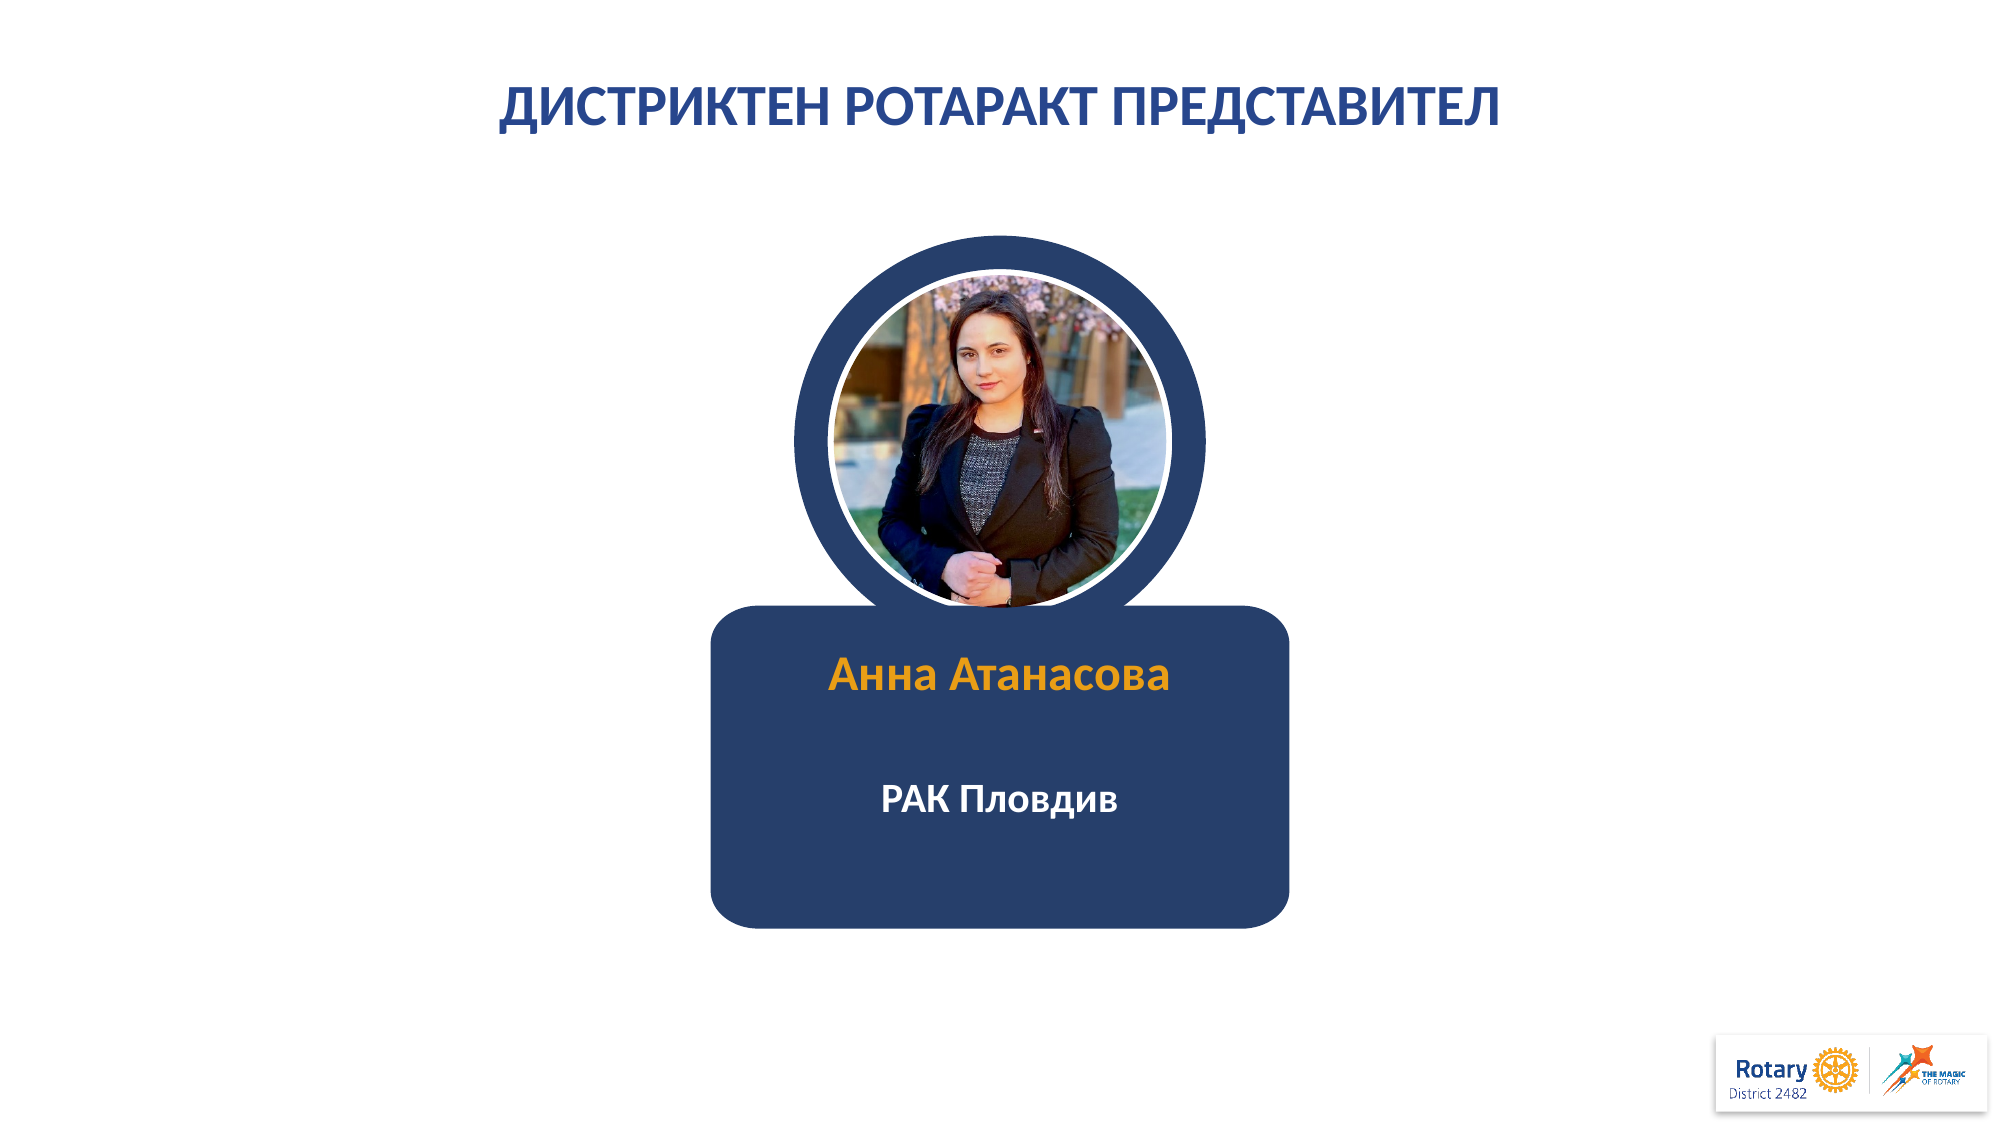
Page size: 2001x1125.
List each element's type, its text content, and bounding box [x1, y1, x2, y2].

picture [1728, 1045, 1995, 1102]
picture [833, 274, 1167, 608]
title ДИСТРИКТЕН РОТАРАКТ ПРЕДСТАВИТЕЛ [420, 59, 1580, 178]
list РАК Пловдив [740, 763, 1260, 872]
list Анна Атанасова [740, 633, 1260, 752]
